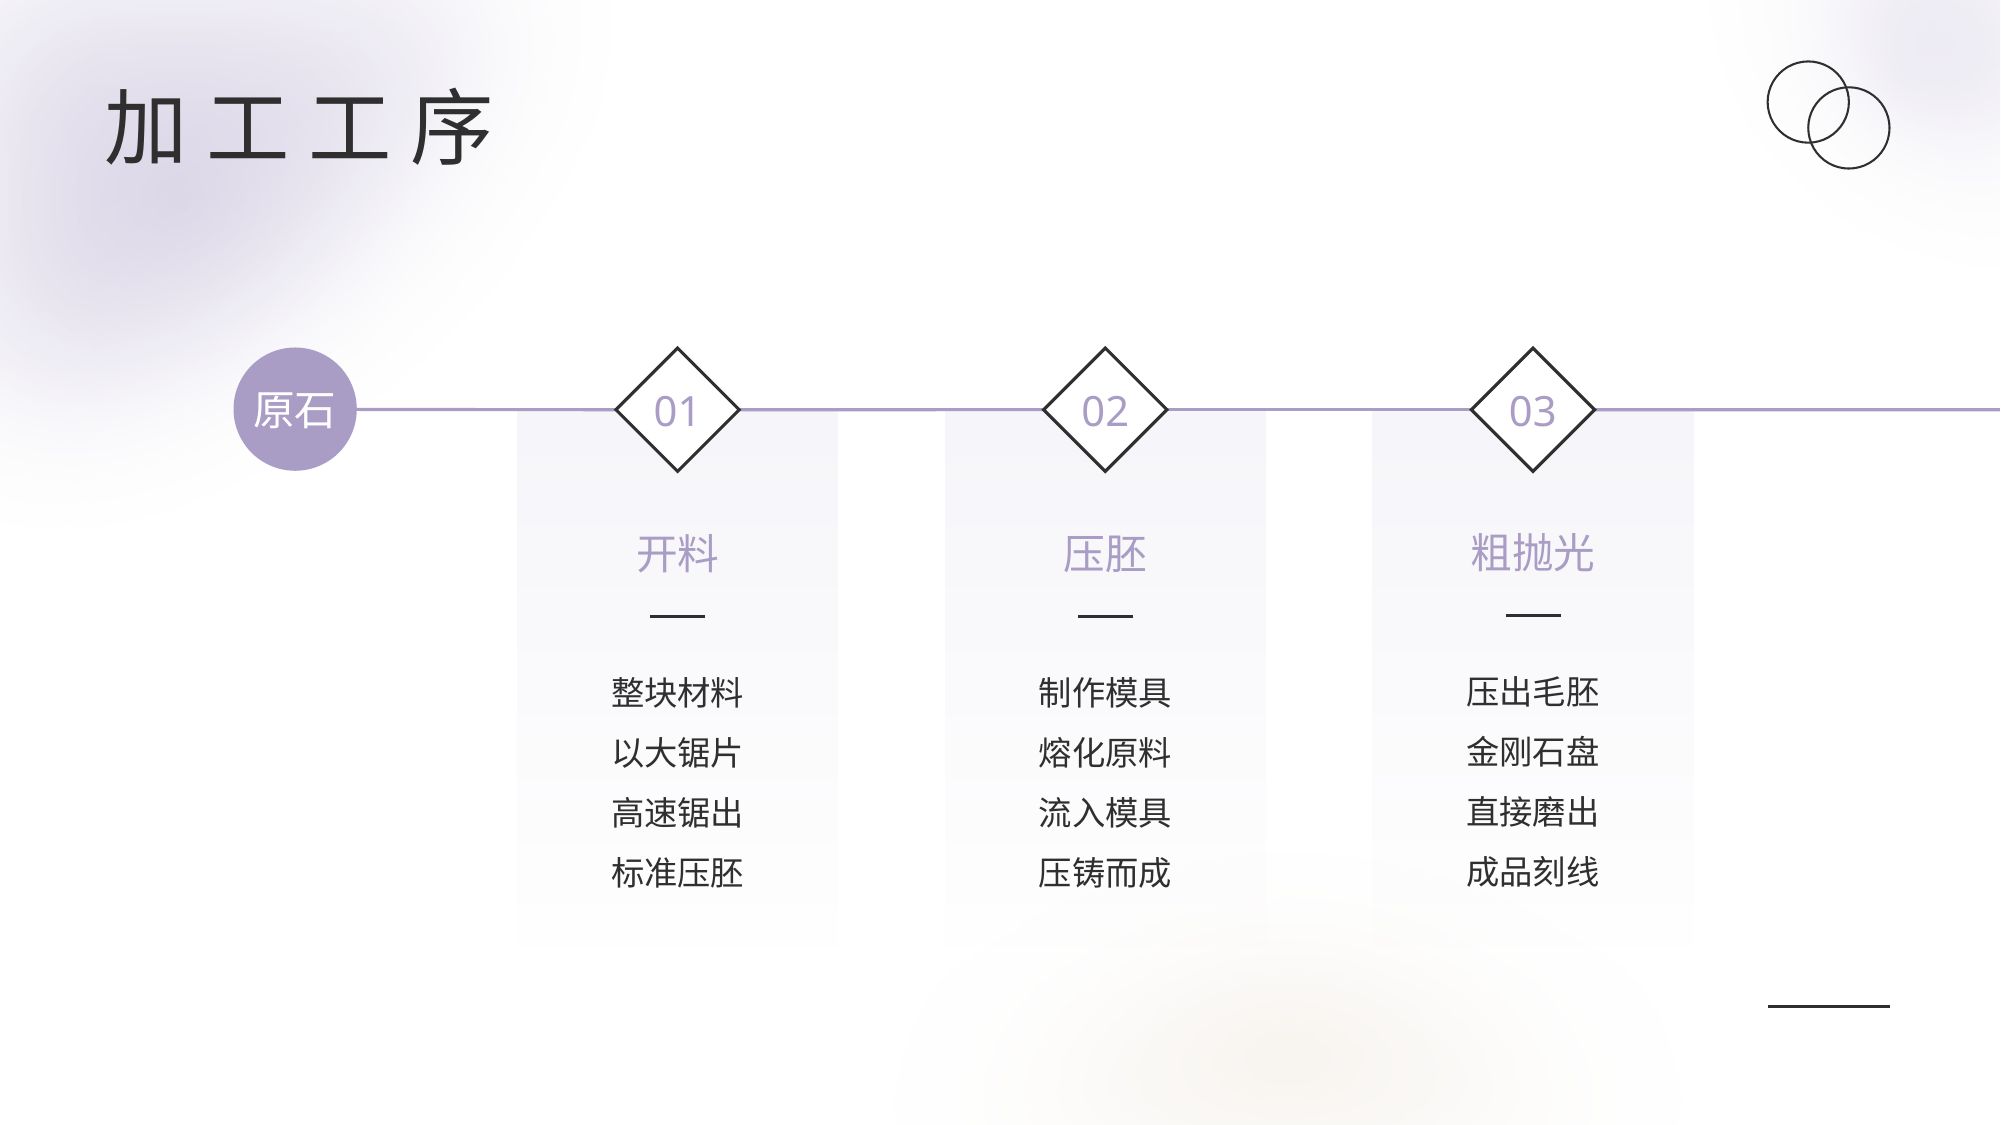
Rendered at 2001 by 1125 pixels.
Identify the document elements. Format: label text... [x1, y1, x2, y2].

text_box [1043, 348, 1167, 472]
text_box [615, 348, 740, 472]
text_box [516, 412, 839, 957]
text_box 压胚 [1024, 520, 1187, 586]
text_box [1471, 348, 1595, 472]
text_box 制作模具 熔化原料 流入模具 压铸而成 [1016, 644, 1195, 896]
text_box 压出毛胚 金刚石盘 直接磨出 成品刻线 [1438, 643, 1628, 895]
text_box 开料 [596, 520, 759, 586]
text_box [1372, 411, 1694, 956]
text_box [233, 347, 357, 471]
text_box [944, 411, 1267, 957]
text_box 加 工 工 序 [89, 67, 537, 184]
text_box 粗抛光 [1452, 519, 1615, 585]
text_box 整块材料 以大锯片 高速锯出 标准压胚 [587, 644, 768, 896]
